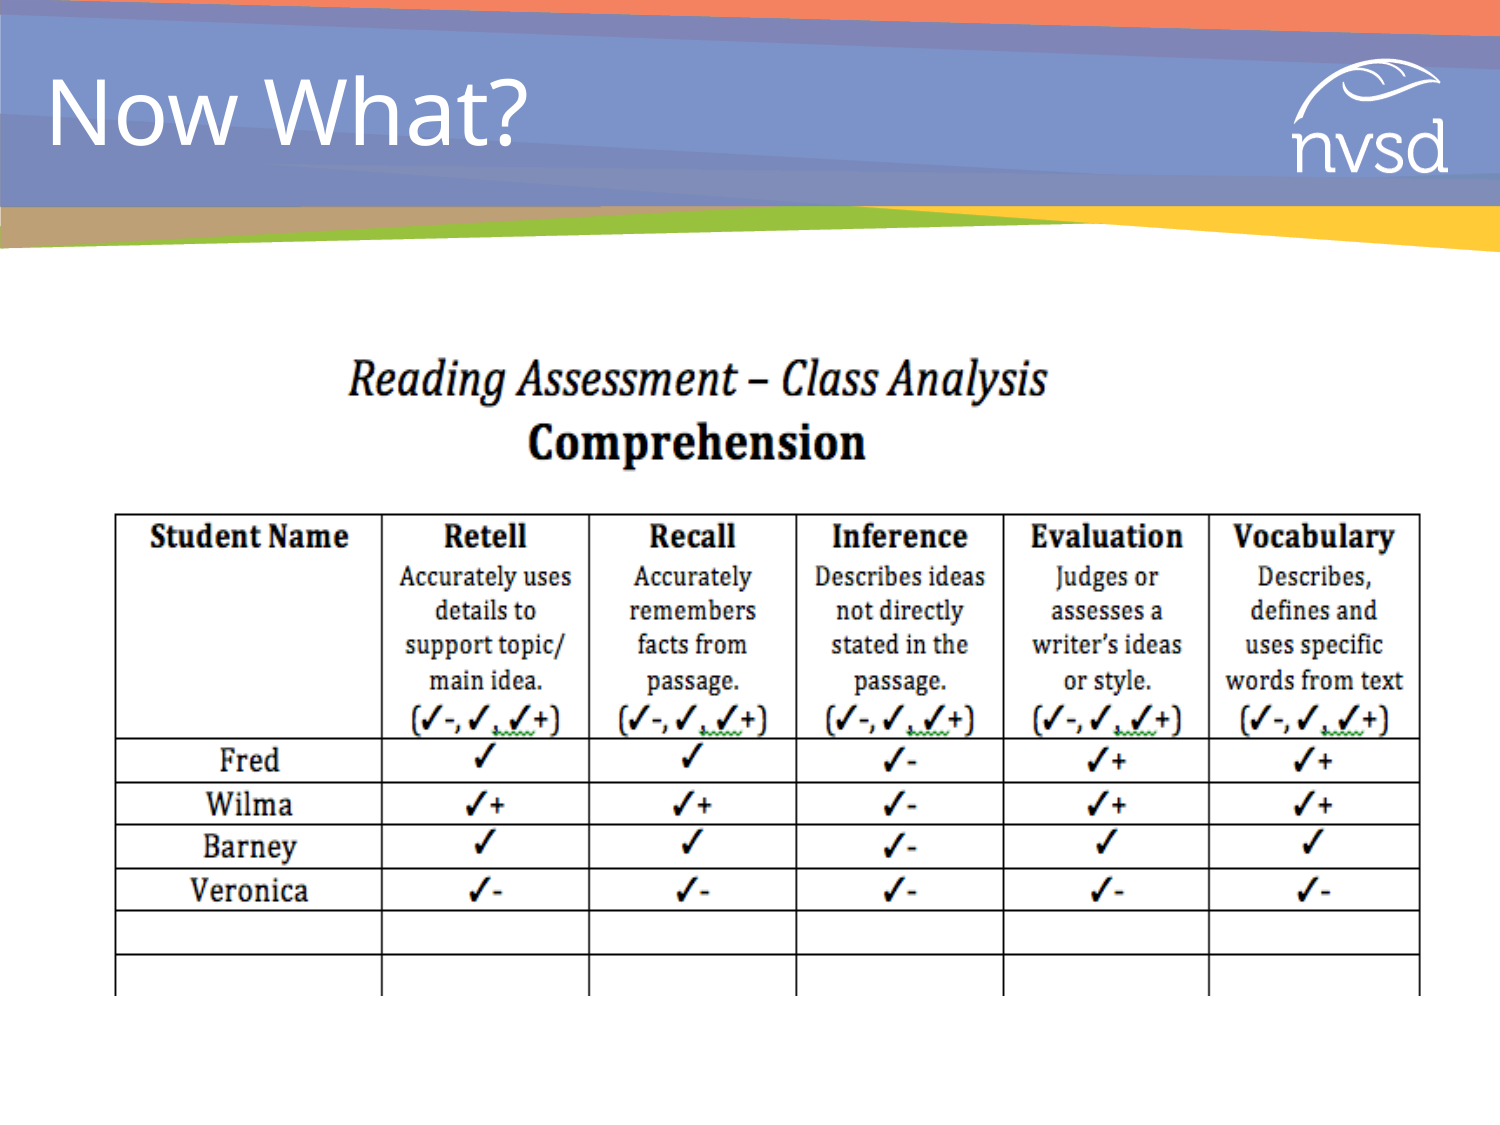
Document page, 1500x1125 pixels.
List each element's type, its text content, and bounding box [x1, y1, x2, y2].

picture [0, 0, 1500, 1125]
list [7, 314, 1461, 996]
title Now What? [29, 42, 1282, 193]
